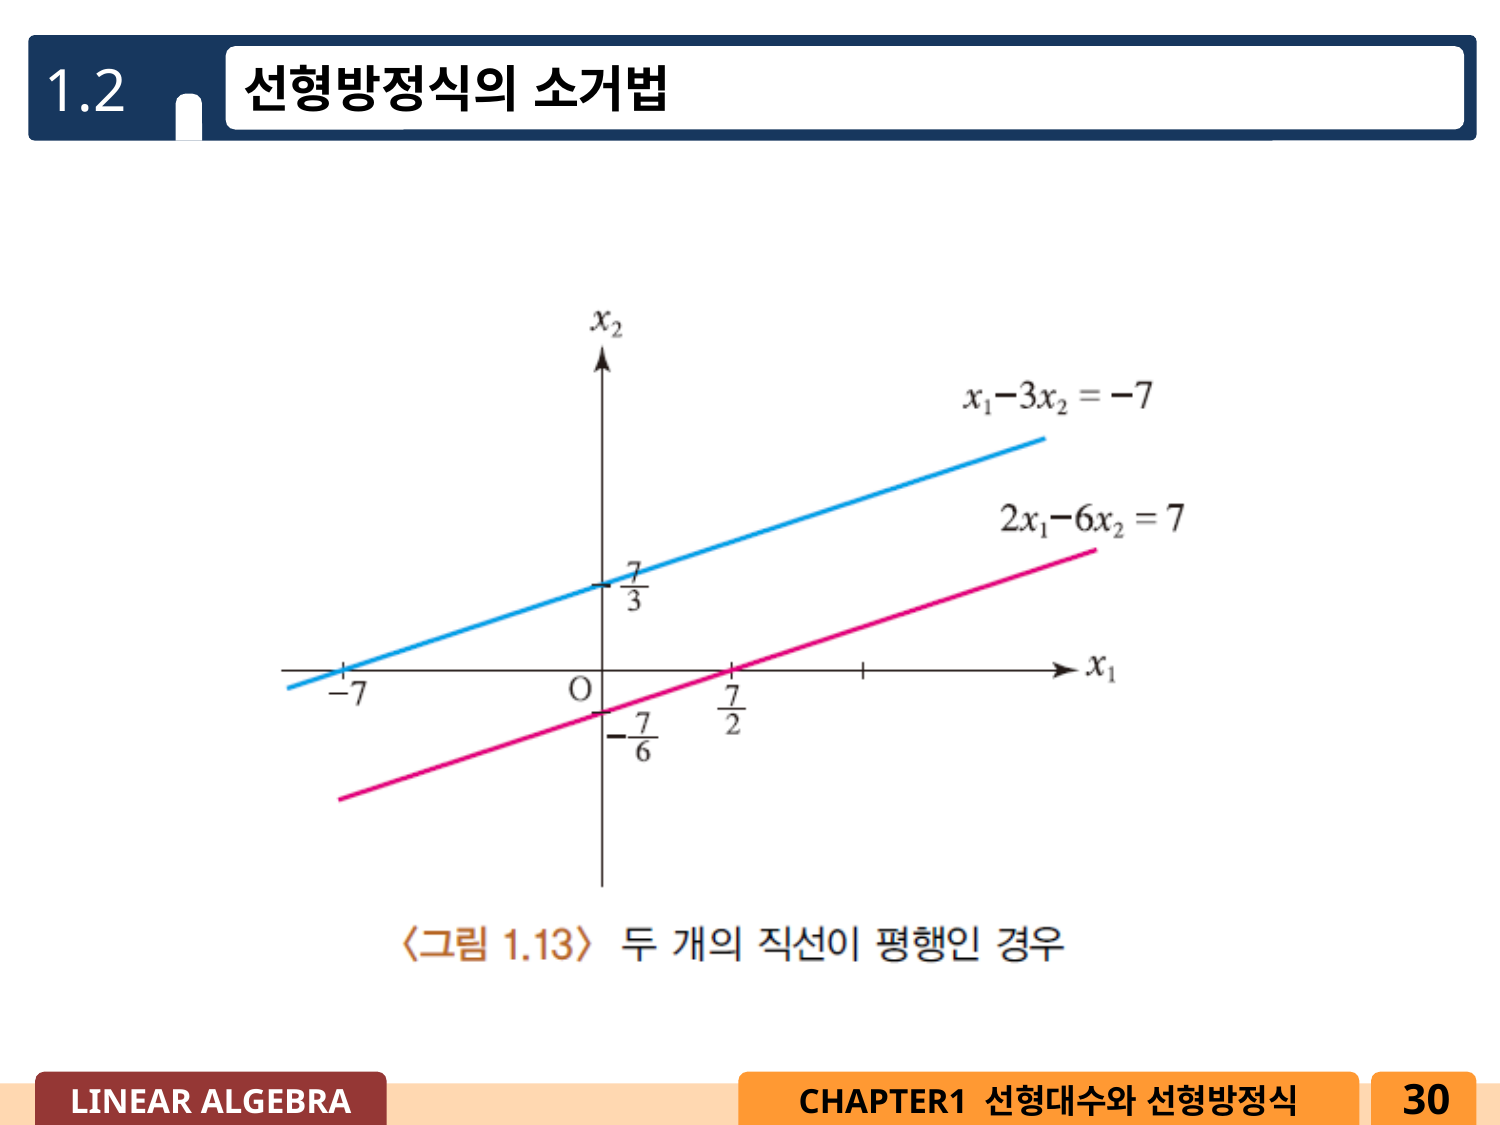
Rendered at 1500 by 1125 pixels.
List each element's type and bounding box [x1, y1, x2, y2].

text_box [0, 1071, 1500, 1125]
picture [202, 302, 1211, 979]
text_box [28, 34, 1477, 141]
